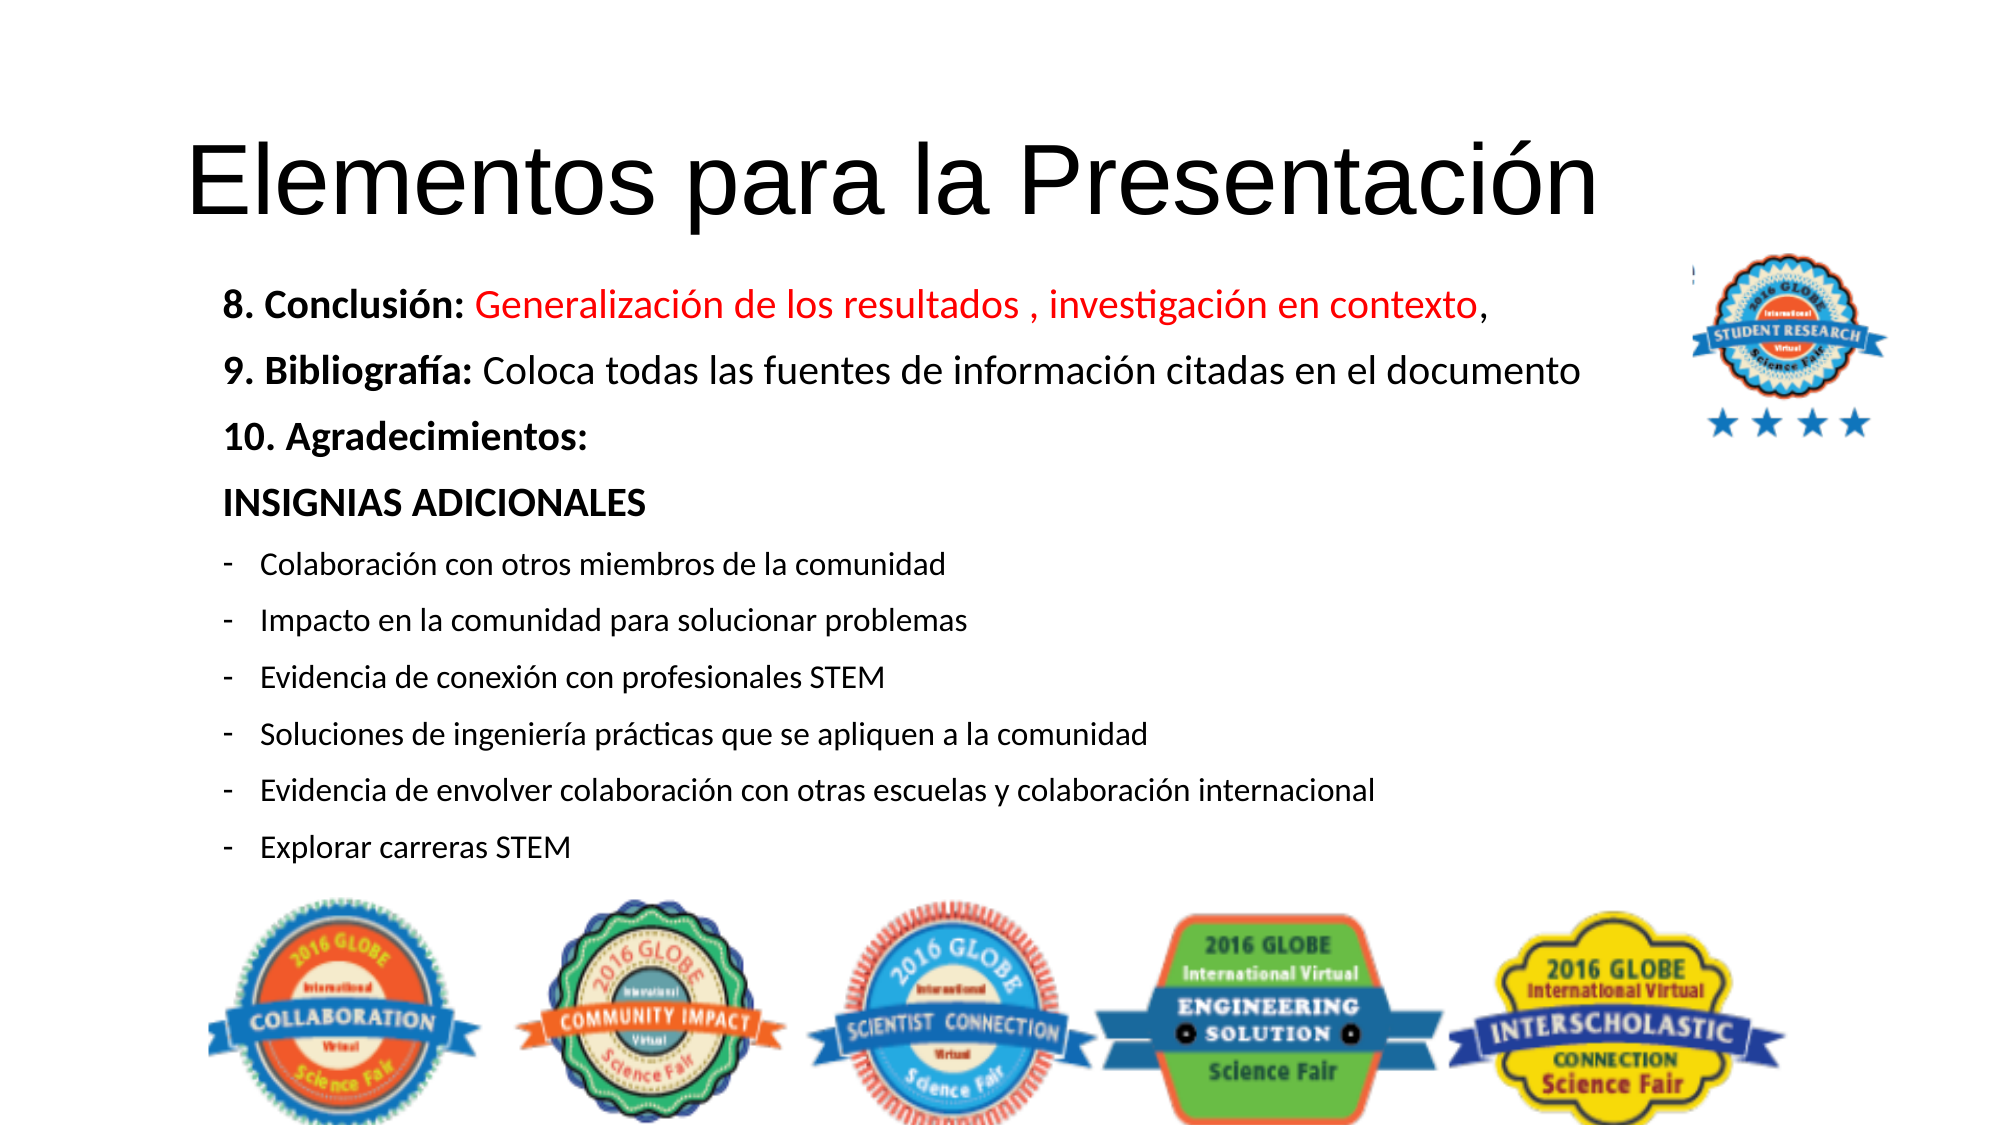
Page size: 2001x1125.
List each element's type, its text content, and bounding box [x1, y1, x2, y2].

picture [1692, 245, 1909, 469]
list 8. Conclusión: Generalización de los resultados , investigación en contexto, 9. Bibliografía: Coloca todas las fuentes de información citadas en el documento 10. Agradecimientos: INSIGNIAS ADICIONALES Colaboración con otros miembros de la comunidad Impacto en la comunidad para solucionar problemas Evidencia de conexión con profesionales STEM Soluciones de ingeniería prácticas que se apliquen a la comunidad Evidencia de envolver colaboración con otras escuelas y colaboración internacional Explorar carreras STEM [202, 272, 1692, 469]
title Elementos para la Presentación [78, 104, 1738, 246]
picture [133, 897, 1871, 1125]
